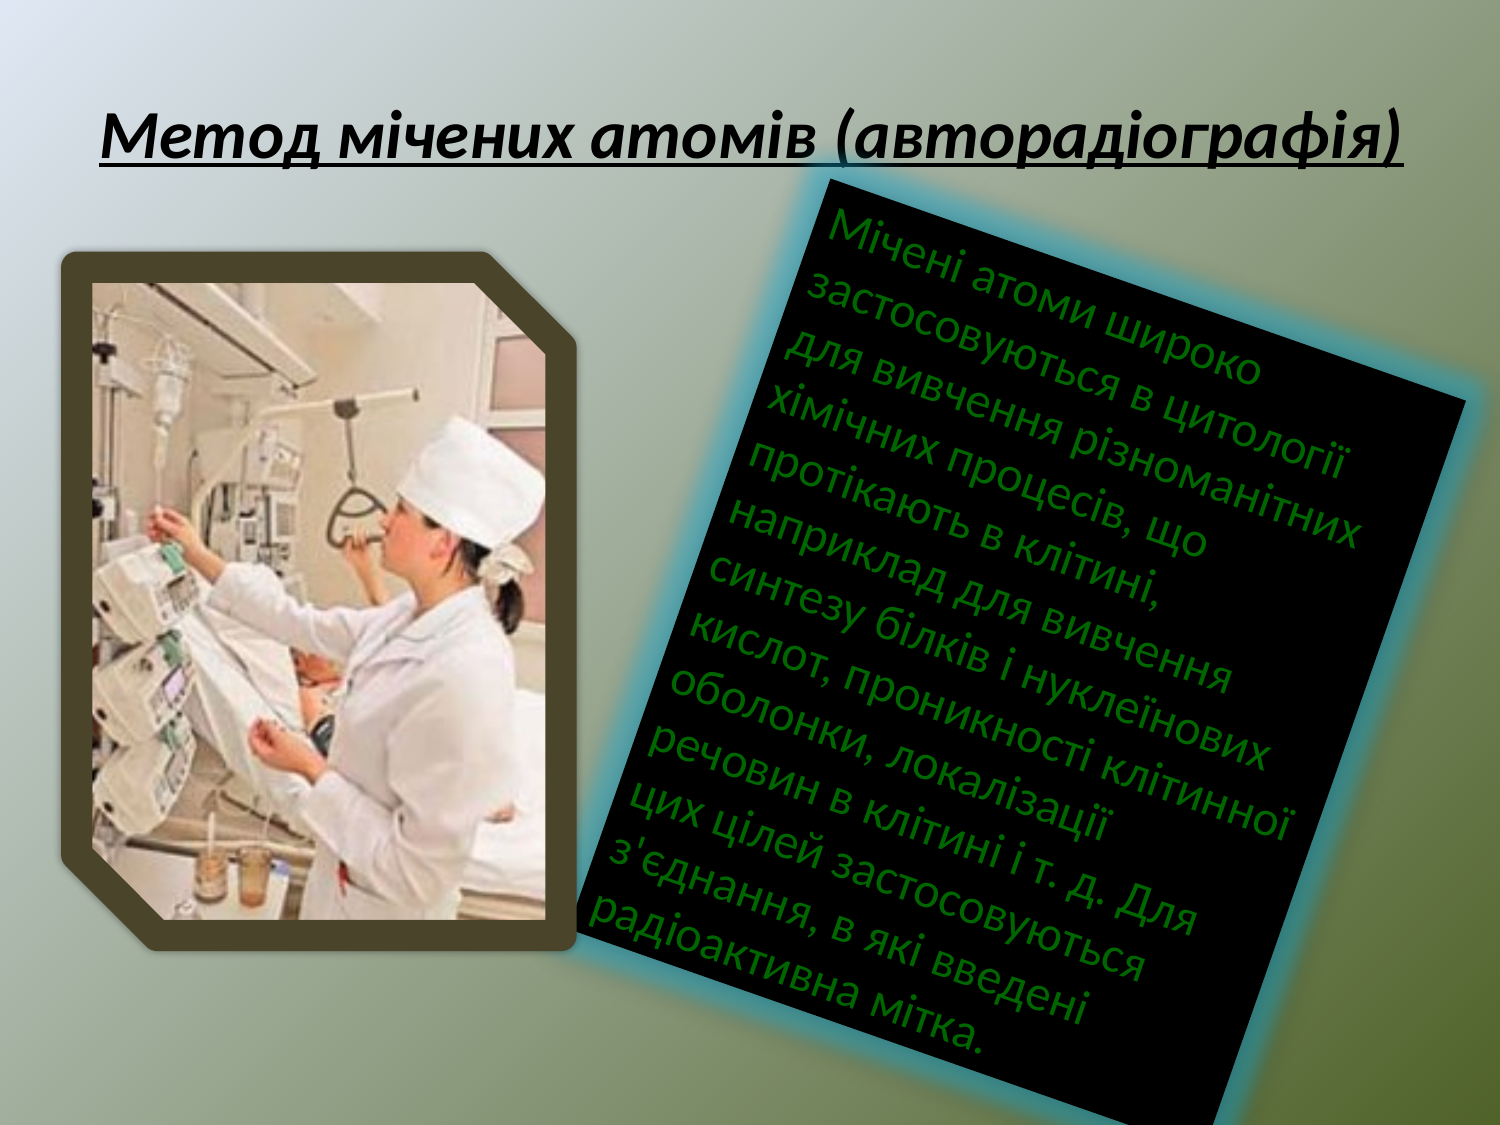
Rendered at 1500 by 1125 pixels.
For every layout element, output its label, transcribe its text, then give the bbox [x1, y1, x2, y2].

picture [76, 266, 562, 936]
title Метод мічених атомів (авторадіографія) [76, 54, 1427, 290]
text_box Мічені атоми широко застосовуються в цитології для вивчення різноманітних хімічних процесів, що протікають в клітині, наприклад для вивчення синтезу білків і нуклеїнових кислот, проникності клітинної оболонки, локалізації речовин в клітині і т. д. Для цих цілей застосовуються з'єднання, в які введені радіоактивна мітка. [582, 178, 1466, 1125]
